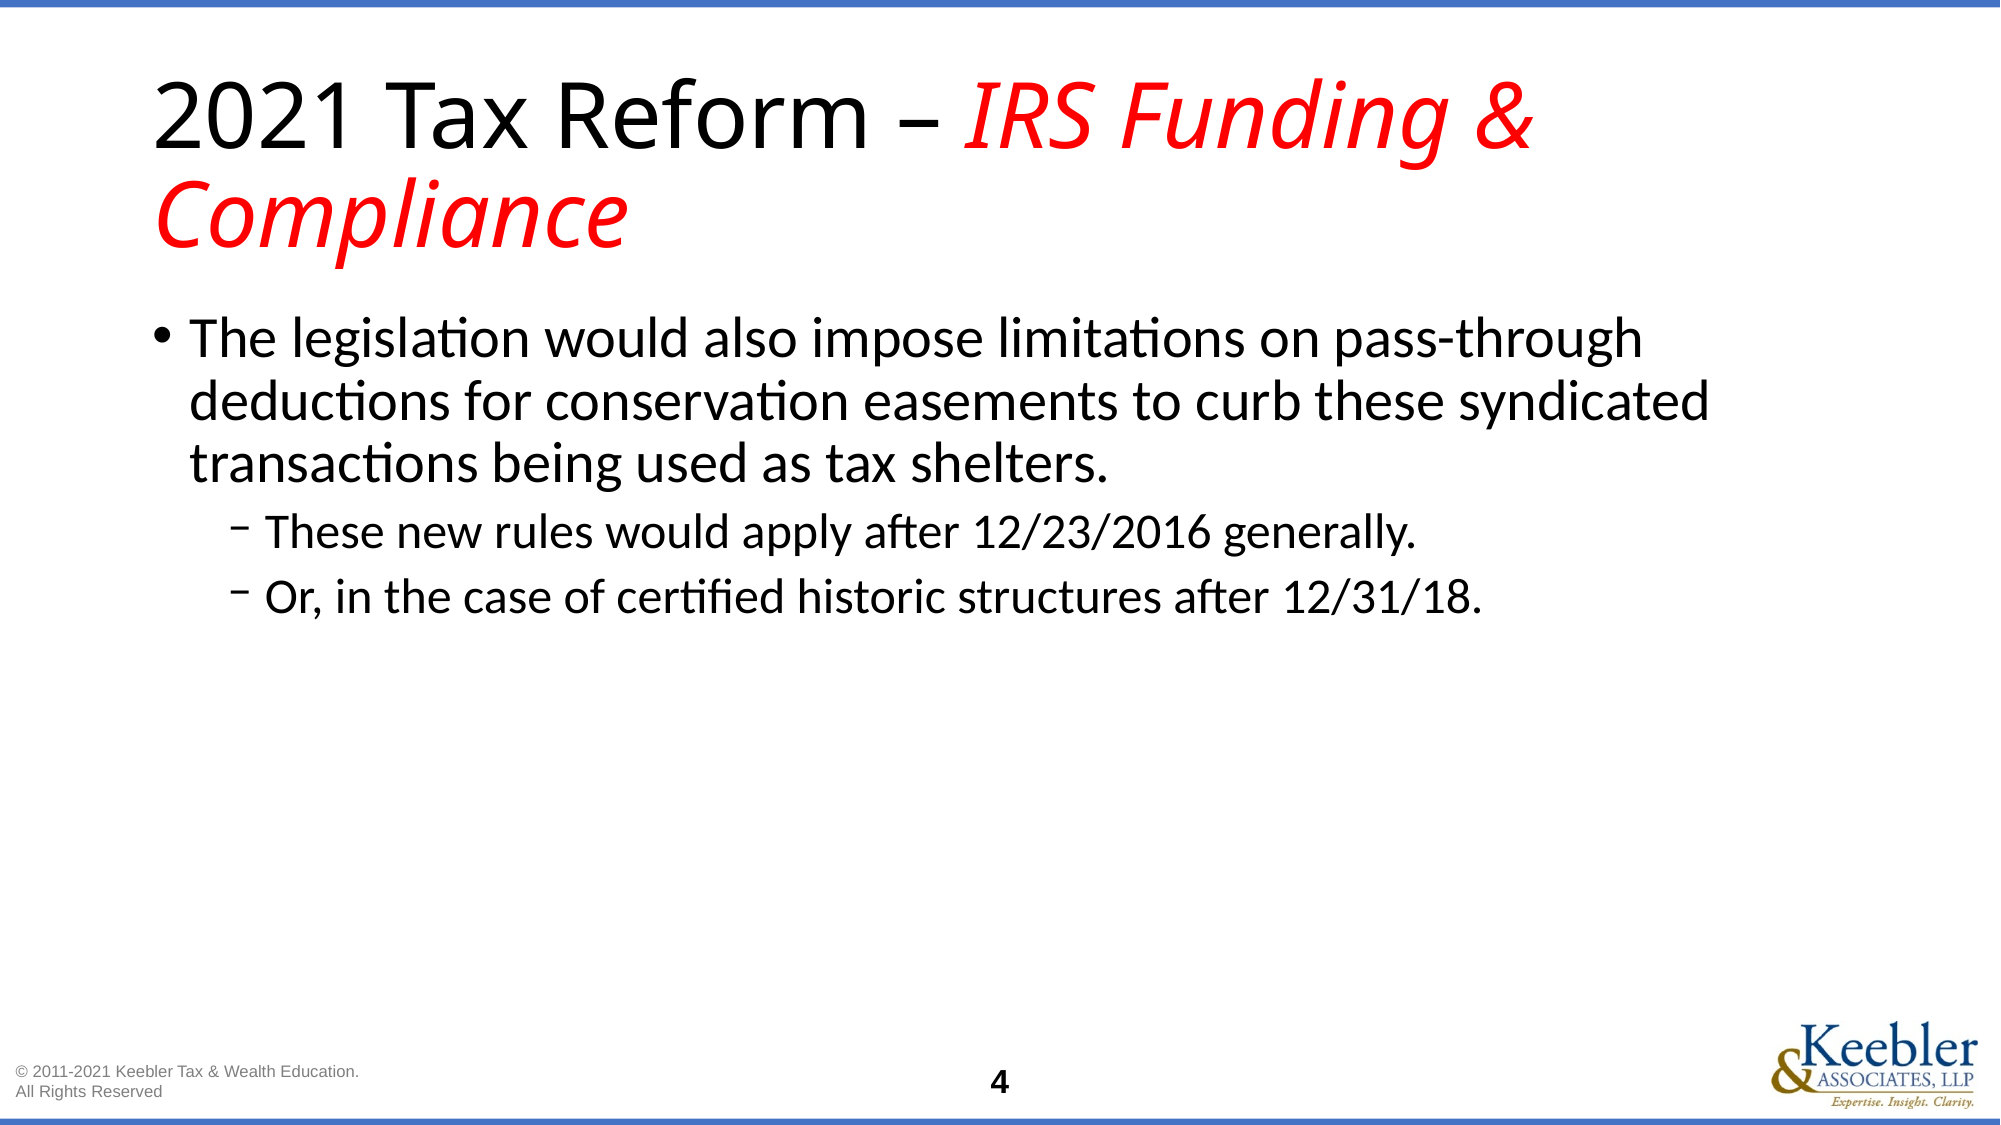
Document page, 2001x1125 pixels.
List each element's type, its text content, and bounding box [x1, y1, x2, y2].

title 2021 Tax Reform – IRS Funding & Compliance [137, 59, 1863, 278]
list The legislation would also impose limitations on pass-through deductions for conservation easements to curb these syndicated transactions being used as tax shelters. These new rules would apply after 12/23/2016 generally. Or, in the case of certified historic structures after 12/31/18. [137, 299, 1863, 1014]
picture [1771, 1021, 1978, 1109]
